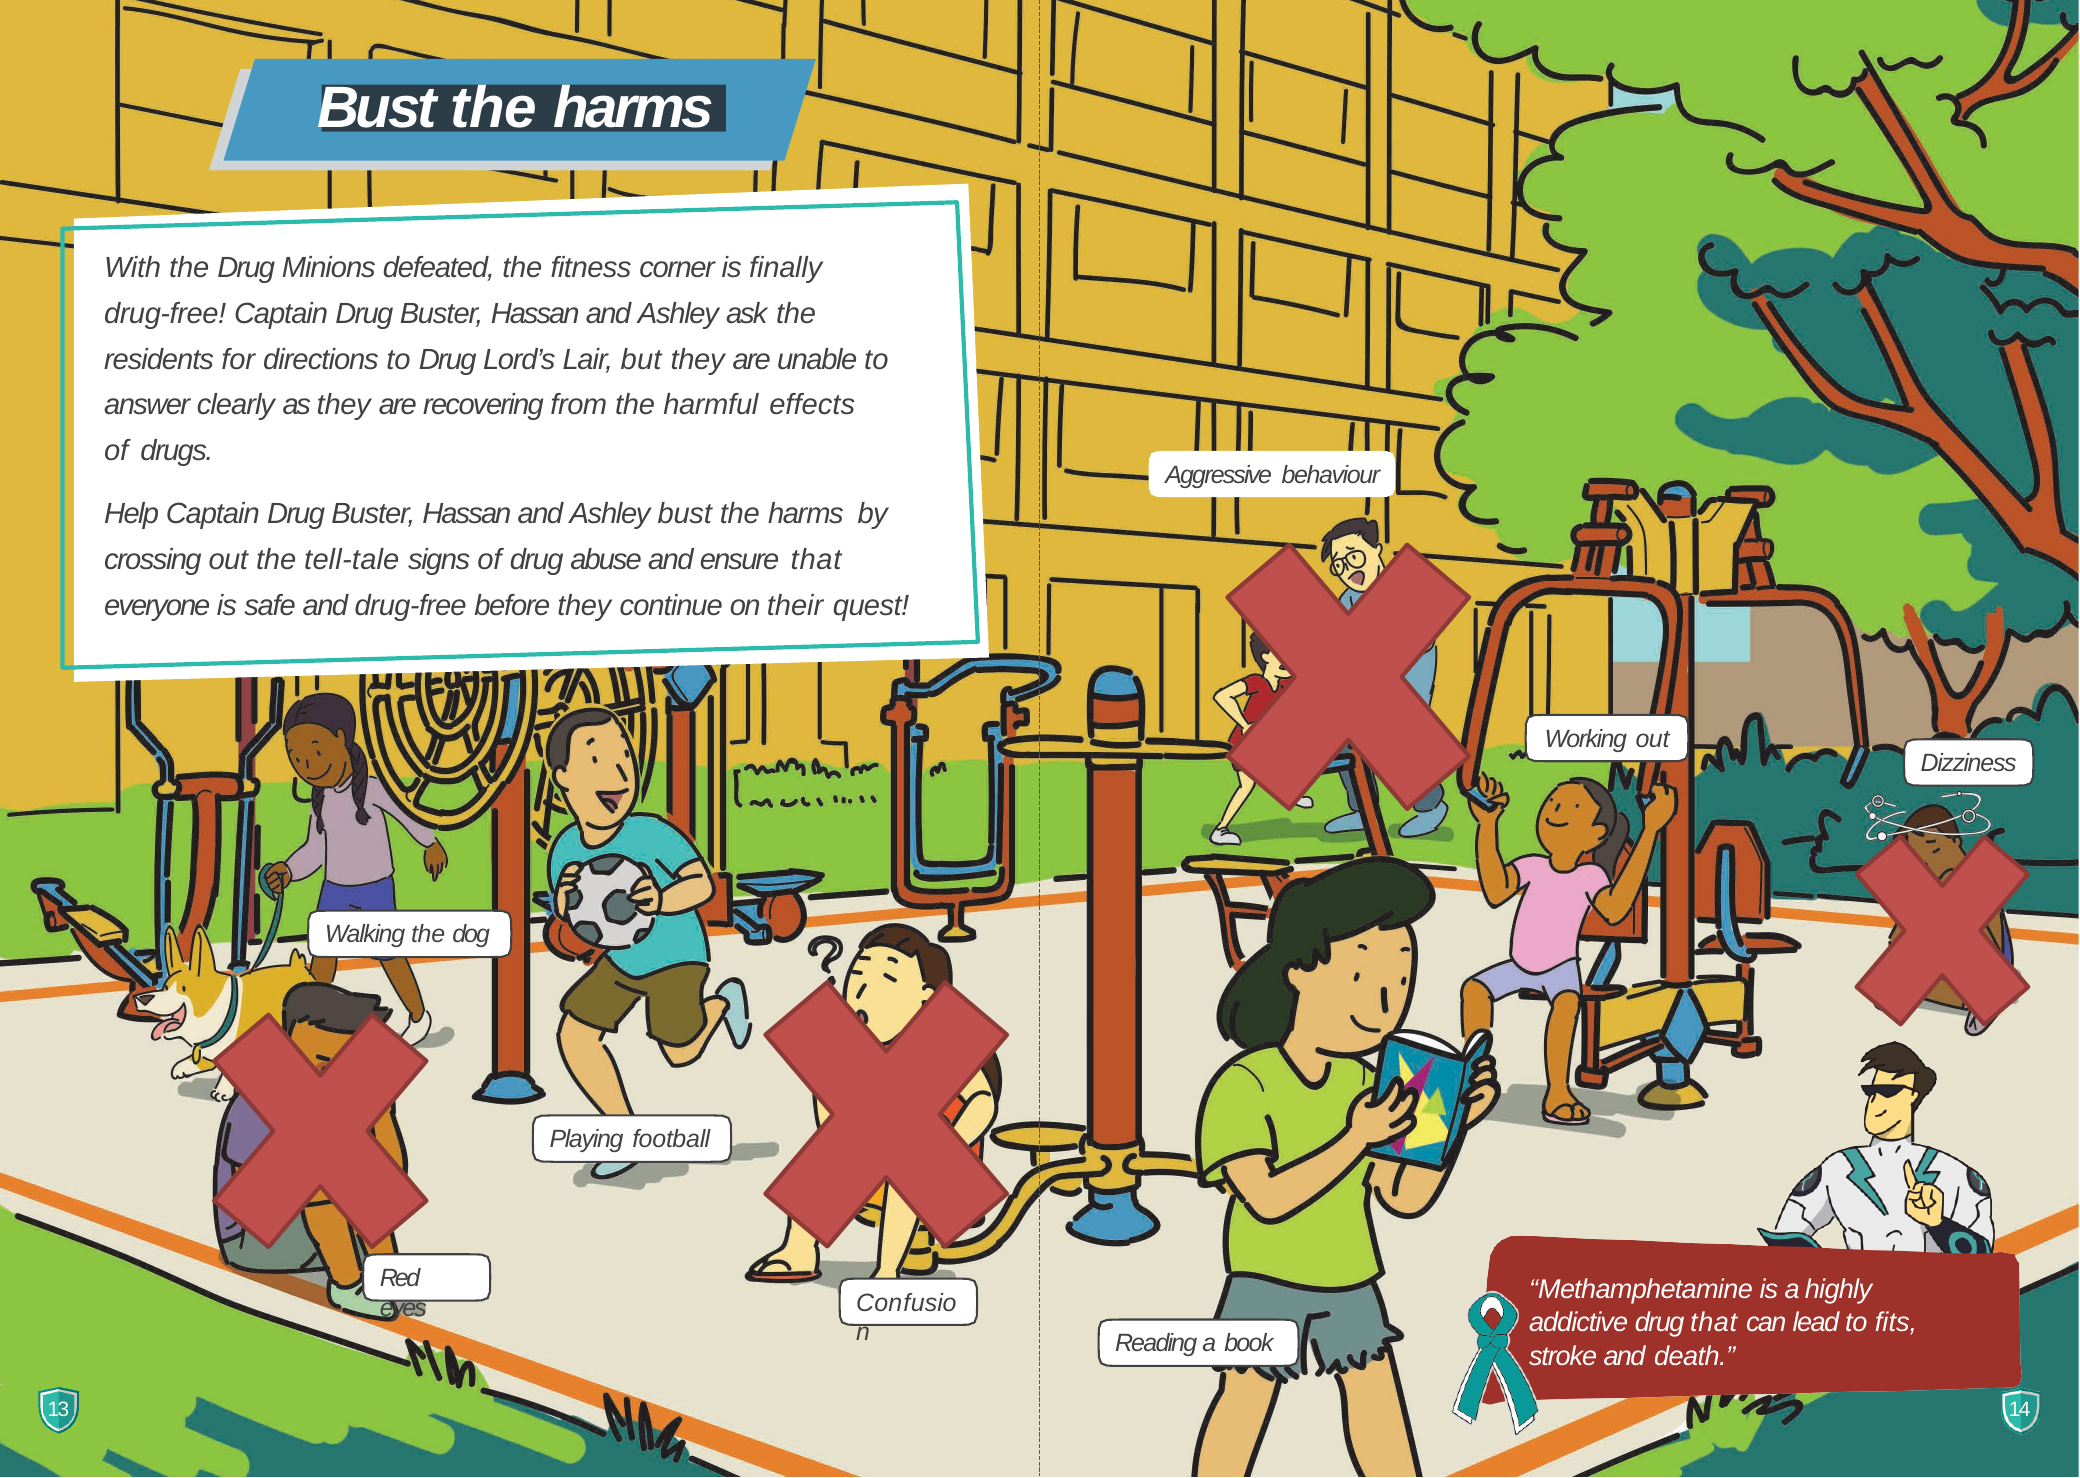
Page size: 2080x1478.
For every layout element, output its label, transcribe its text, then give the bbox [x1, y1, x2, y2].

text_box Aggressive behaviour [1155, 456, 1389, 489]
text_box [58, 1387, 79, 1422]
text_box [62, 202, 978, 668]
text_box Confusion [854, 1283, 960, 1346]
text_box [1854, 834, 2031, 1027]
text_box Dizziness [1918, 744, 2019, 777]
text_box [1225, 542, 1472, 812]
text_box “Methamphetamine is a highly addictive drug that can lead to fits, stroke and death.” [1527, 1269, 1943, 1371]
text_box [42, 1391, 58, 1429]
text_box 13 [45, 1393, 71, 1421]
text_box Walking the dog [322, 915, 496, 948]
text_box [1904, 739, 2034, 786]
text_box [38, 1387, 58, 1422]
text_box Reading a book [1113, 1324, 1277, 1357]
text_box [0, 0, 1038, 1477]
text_box Playing football [547, 1120, 713, 1153]
text_box [725, 161, 773, 171]
text_box [1525, 714, 1689, 762]
text_box [308, 910, 512, 958]
text_box [223, 58, 816, 161]
text_box [532, 1115, 732, 1162]
text_box [839, 1278, 978, 1325]
text_box [208, 68, 315, 171]
text_box [1098, 1319, 1299, 1366]
text_box Red eyes [377, 1259, 475, 1322]
title Bust the harms [315, 67, 725, 209]
text_box With the Drug Minions defeated, the fitness corner is finally drug-free! Captain Drug Buster, Hassan and Ashley ask the residents for directions to Drug Lord’s Lair, but they are unable to answer clearly as they are recovering from the harmful effects of drugs. Help Captain Drug Buster, Hassan and Ashley bust the harms by crossing out the tell-tale signs of drug abuse and ensure that everyone is safe and drug-free before they continue on their quest! [102, 235, 946, 622]
text_box [58, 1391, 75, 1429]
text_box Working out [1542, 720, 1672, 753]
text_box [211, 1012, 429, 1250]
text_box [49, 1429, 58, 1434]
text_box [363, 1254, 491, 1301]
text_box [1450, 1041, 2041, 1438]
text_box [1039, 0, 2079, 1477]
text_box [58, 1429, 68, 1434]
text_box [1148, 450, 1396, 498]
text_box 14 [2006, 1393, 2032, 1421]
text_box [73, 183, 990, 682]
text_box [763, 980, 1010, 1249]
